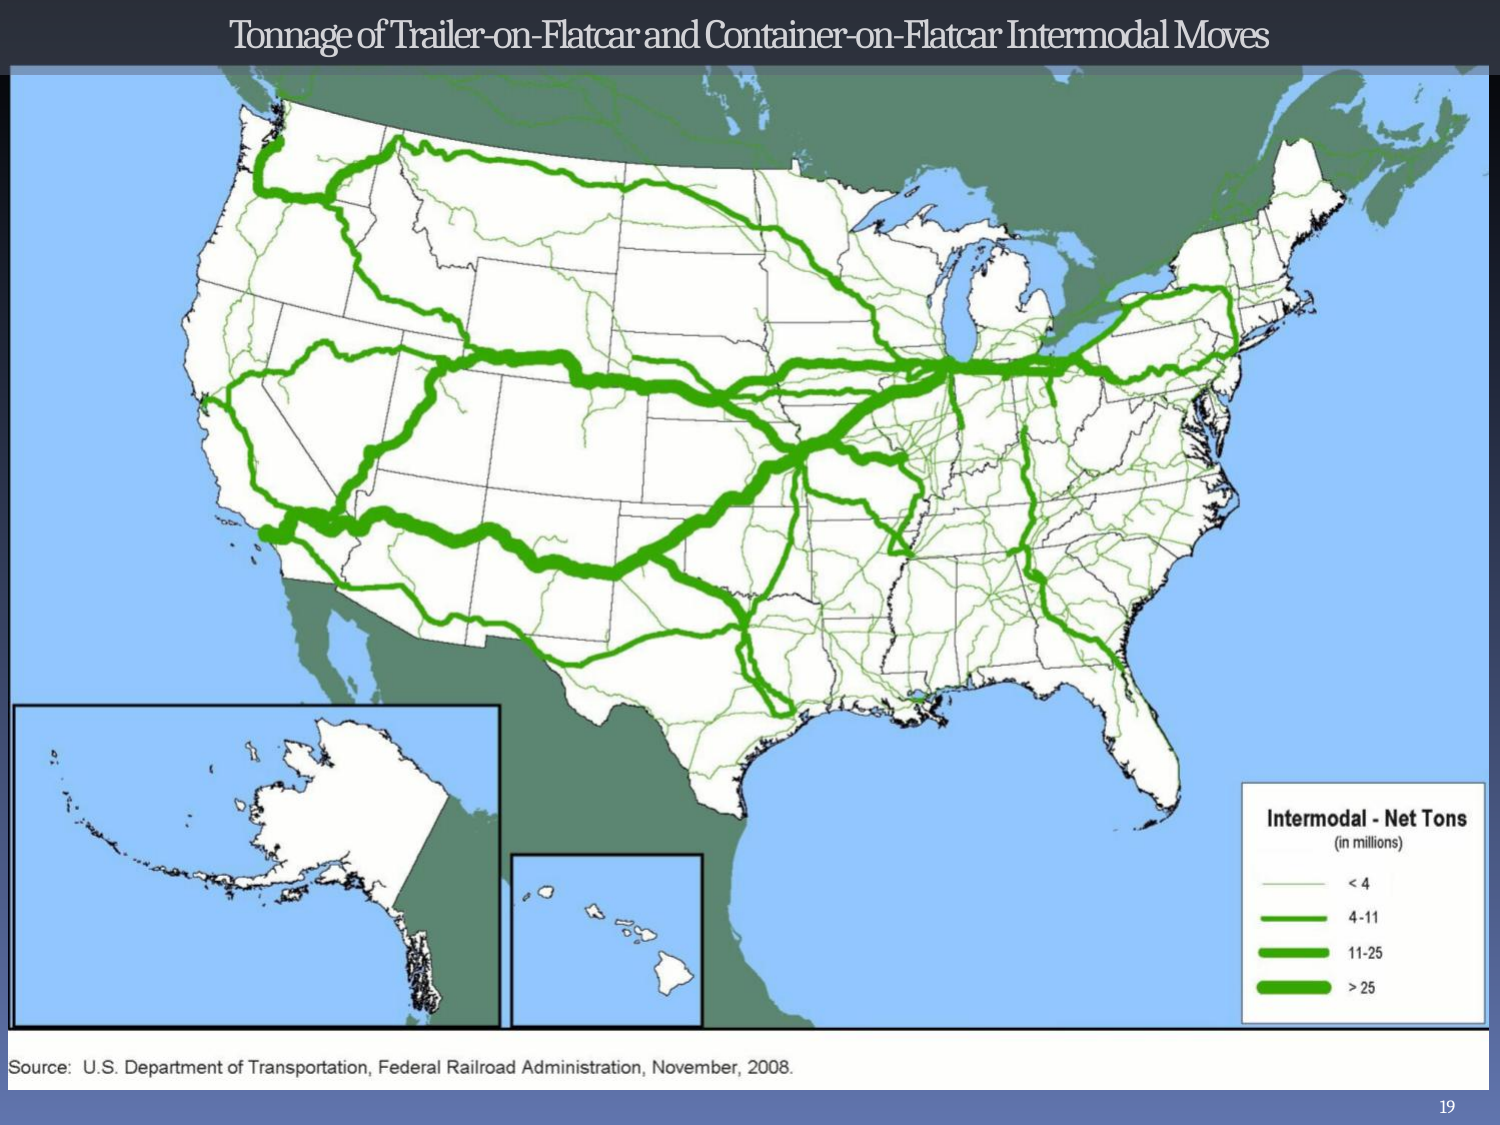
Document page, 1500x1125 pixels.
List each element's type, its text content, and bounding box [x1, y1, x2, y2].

picture [8, 64, 1490, 1091]
text_box Tonnage of Trailer-on-Flatcar and Container-on-Flatcar Intermodal Moves [0, 0, 1500, 75]
slide_number 19 [1425, 1065, 1500, 1125]
